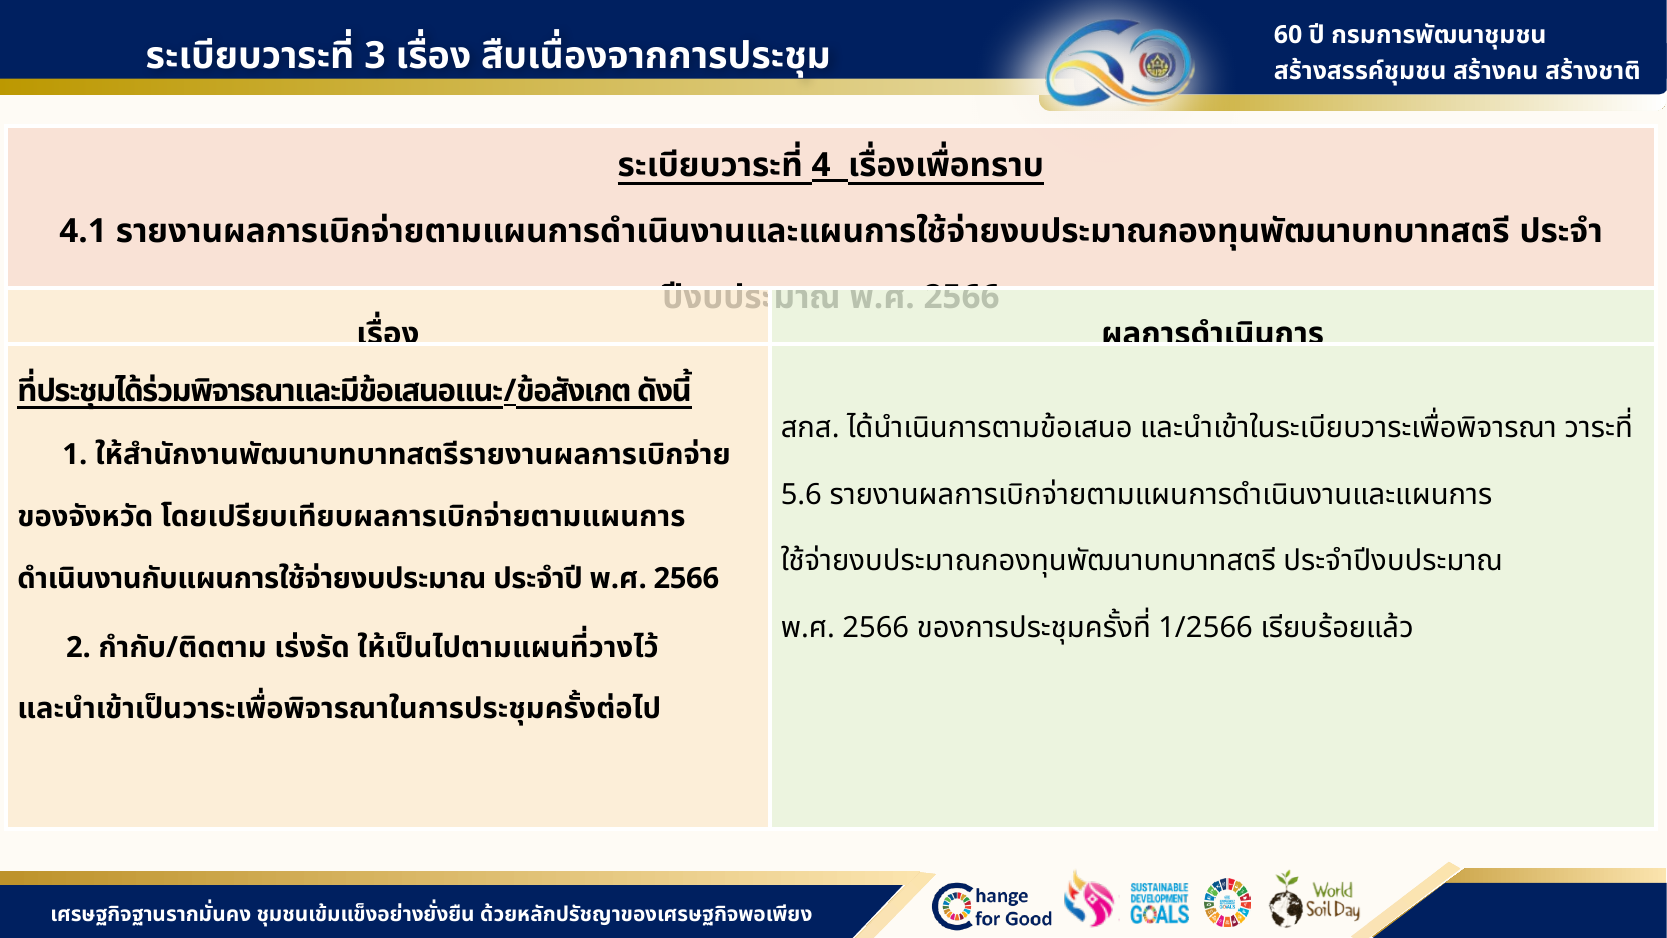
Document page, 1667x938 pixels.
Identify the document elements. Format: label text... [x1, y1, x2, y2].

table_cell ผลการดำเนินการ [772, 290, 1654, 342]
table_header ระเบียบวาระที่ 4 เรื่องเพื่อทราบ 4.1 รายงานผลการเบิกจ่ายตามแผนการดำเนินงานและแผนการใช้จ่ายงบประมาณกองทุนพัฒนาบทบาทสตรี ประจำปีงบประมาณ พ.ศ. 2566 [8, 209, 1654, 286]
table_cell ที่ประชุมได้ร่วมพิจารณาและมีข้อเสนอแนะ/ข้อสังเกต ดังนี้ 1. ให้สำนักงานพัฒนาบทบาทสตรีรายงานผลการเบิกจ่ายของจังหวัด โดยเปรียบเทียบผลการเบิกจ่ายตามแผนการดำเนินงานกับแผนการใช้จ่ายงบประมาณ ประจำปี พ.ศ. 2566 2. กำกับ/ติดตาม เร่งรัด ให้เป็นไปตามแผนที่วางไว้ และนำเข้าเป็นวาระเพื่อพิจารณาในการประชุมครั้งต่อไป [8, 346, 768, 827]
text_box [0, 845, 1667, 938]
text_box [0, 0, 1667, 209]
table_cell เรื่อง [8, 290, 768, 342]
table_cell สกส. ได้นำเนินการตามข้อเสนอ และนำเข้าในระเบียบวาระเพื่อพิจารณา วาระที่ 5.6 รายงานผลการเบิกจ่ายตามแผนการดำเนินงานและแผนการ ใช้จ่ายงบประมาณกองทุนพัฒนาบทบาทสตรี ประจำปีงบประมาณ พ.ศ. 2566 ของการประชุมครั้งที่ 1/2566 เรียบร้อยแล้ว [772, 346, 1654, 827]
